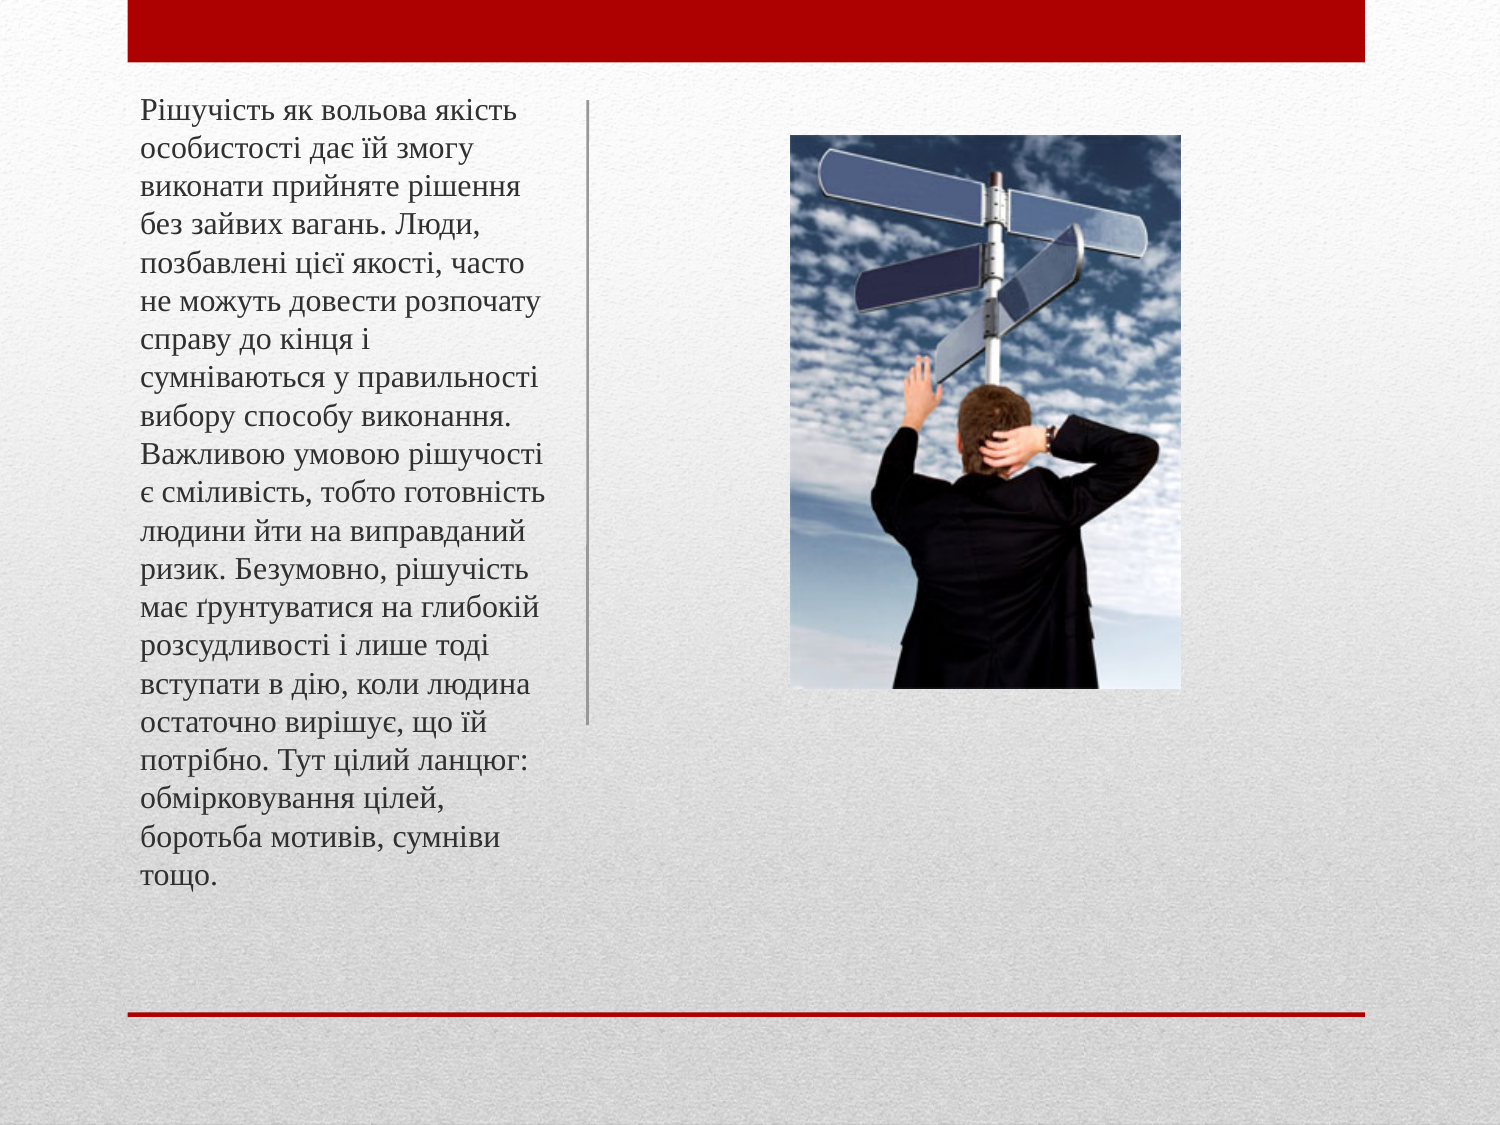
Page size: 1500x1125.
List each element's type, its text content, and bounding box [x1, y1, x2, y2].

list Рішучість як вольова якість особистості дає їй змогу виконати прийняте рішення без зайвих вагань. Люди, позбавлені цієї якості, часто не можуть довести розпочату справу до кінця і сумніваються у правильності вибору способу виконання. Важливою умовою рішучості є сміливість, тобто готовність людини йти на виправданий ризик. Безумовно, рішучість має ґрунтуватися на глибокій розсудливості і лише тоді вступати в дію, коли людина остаточно вирішує, що їй потрібно. Тут цілий ланцюг: обмірковування цілей, боротьба мотивів, сумніви тощо. [125, 75, 564, 906]
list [789, 135, 1182, 690]
